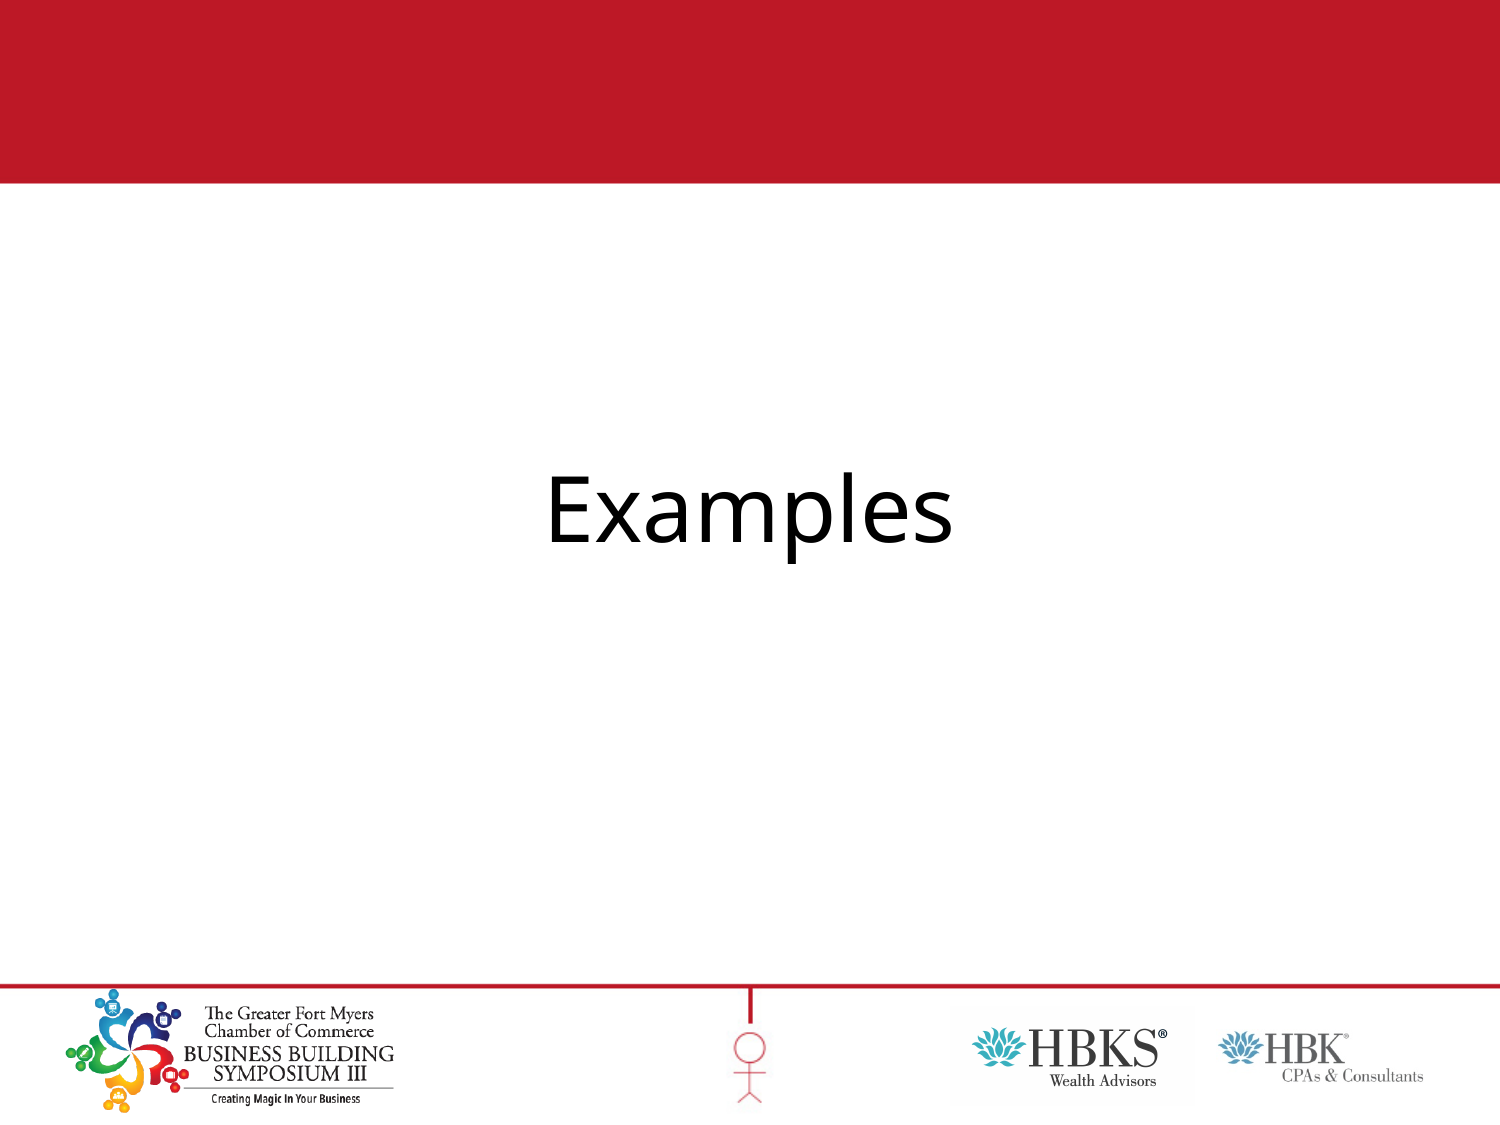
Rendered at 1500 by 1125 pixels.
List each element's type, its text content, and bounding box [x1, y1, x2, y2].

picture [0, 0, 1500, 1125]
title Examples [75, 412, 1425, 600]
